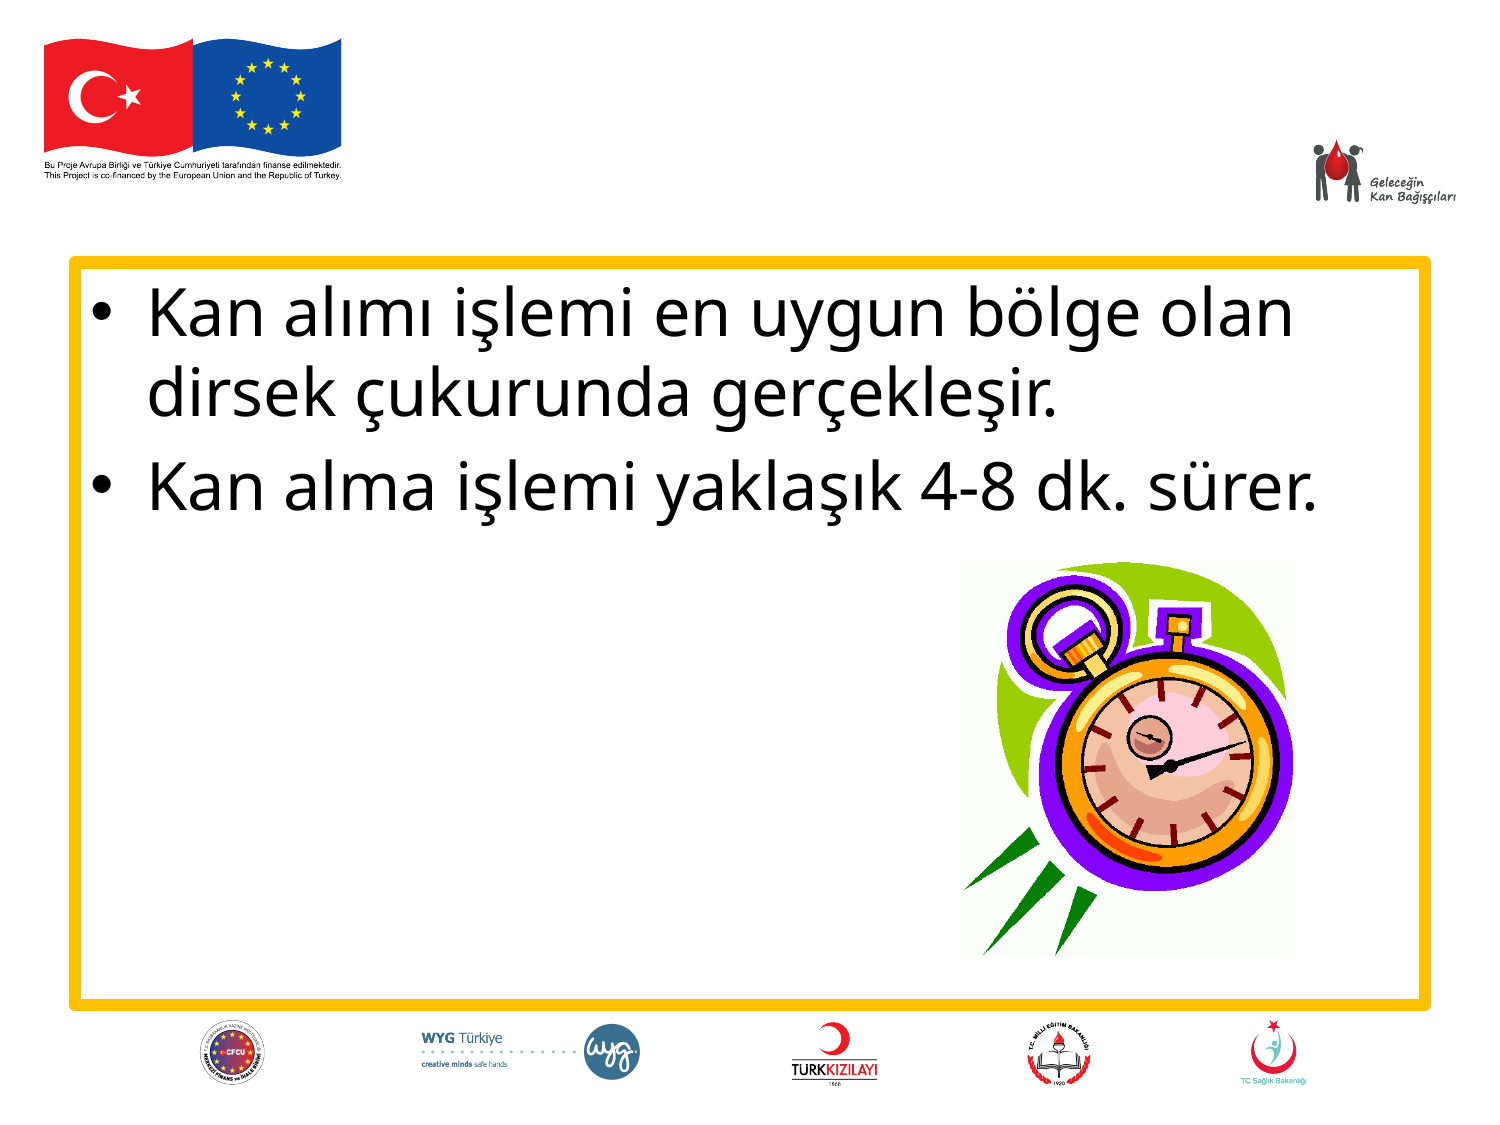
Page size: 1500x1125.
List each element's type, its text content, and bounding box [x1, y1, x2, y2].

list Kan alımı işlemi en uygun bölge olan dirsek çukurunda gerçekleşir. Kan alma işlemi yaklaşık 4-8 dk. sürer. [75, 262, 1425, 1005]
picture [44, 38, 1456, 1086]
